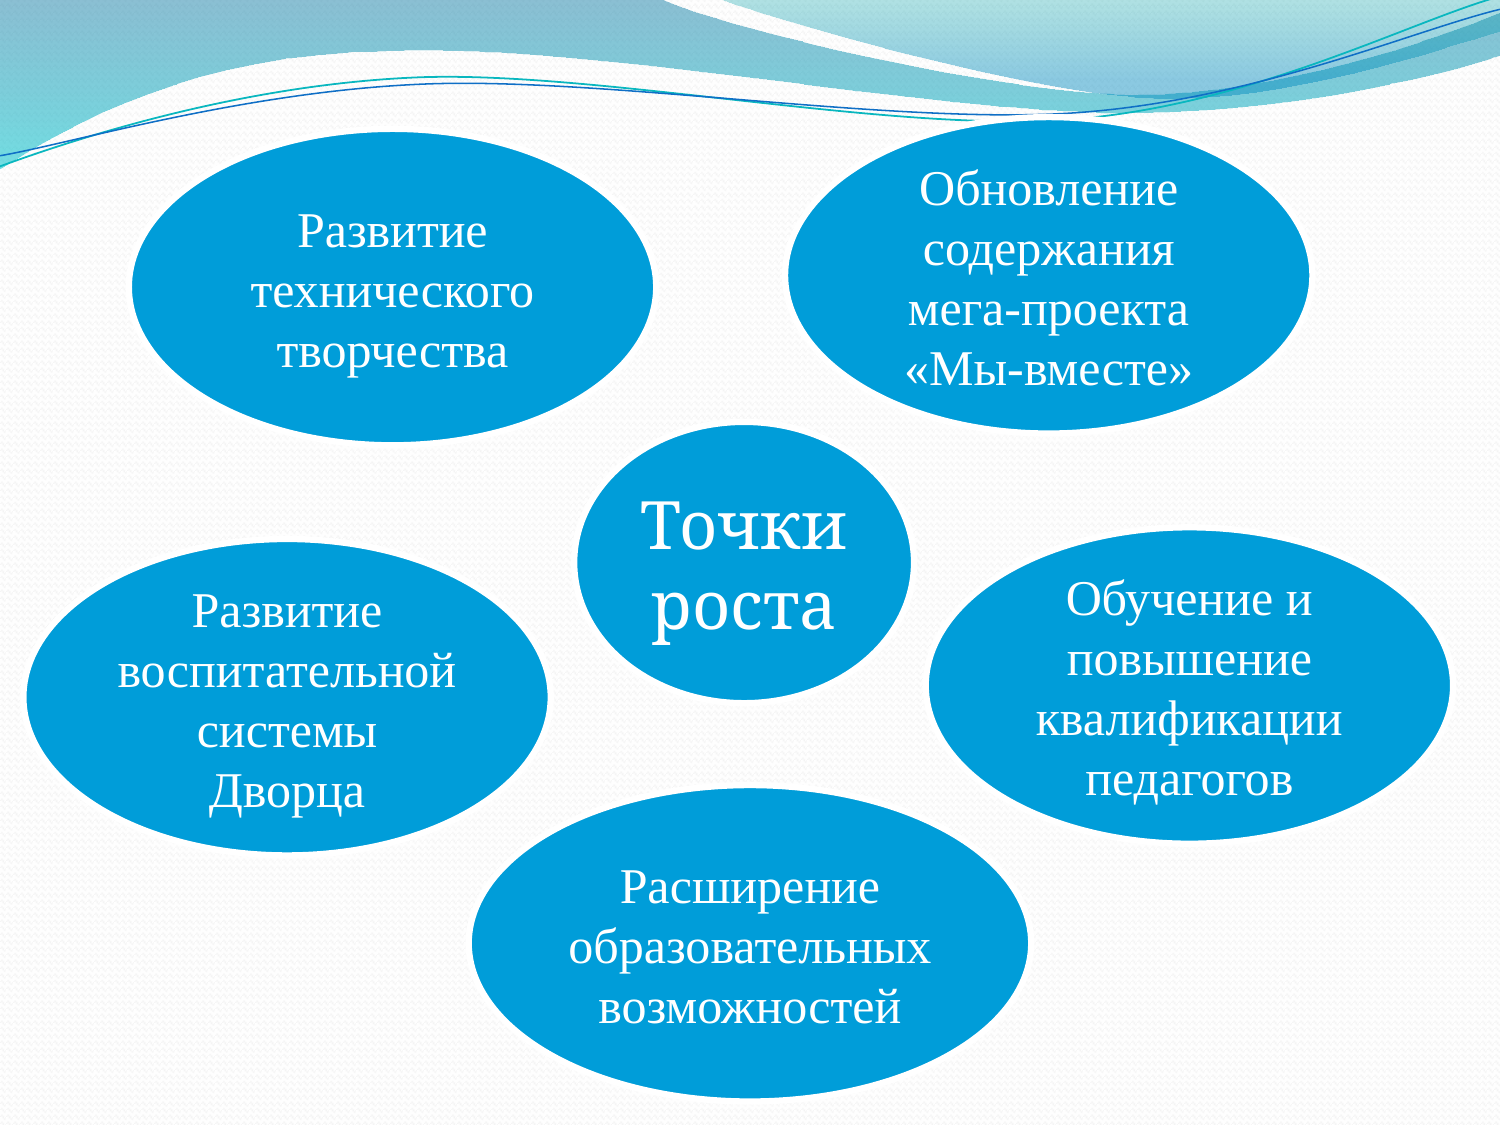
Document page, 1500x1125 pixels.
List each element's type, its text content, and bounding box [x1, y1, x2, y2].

text_box Развитие технического творчества [125, 125, 660, 449]
text_box Расширение образовательных возможностей [465, 781, 1035, 1105]
text_box Точки роста [571, 418, 918, 707]
text_box Обновление содержания мега-проекта «Мы-вместе» [781, 113, 1316, 437]
text_box Развитие воспитательной системы Дворца [20, 535, 554, 859]
text_box Обучение и повышение квалификации педагогов [922, 524, 1457, 847]
